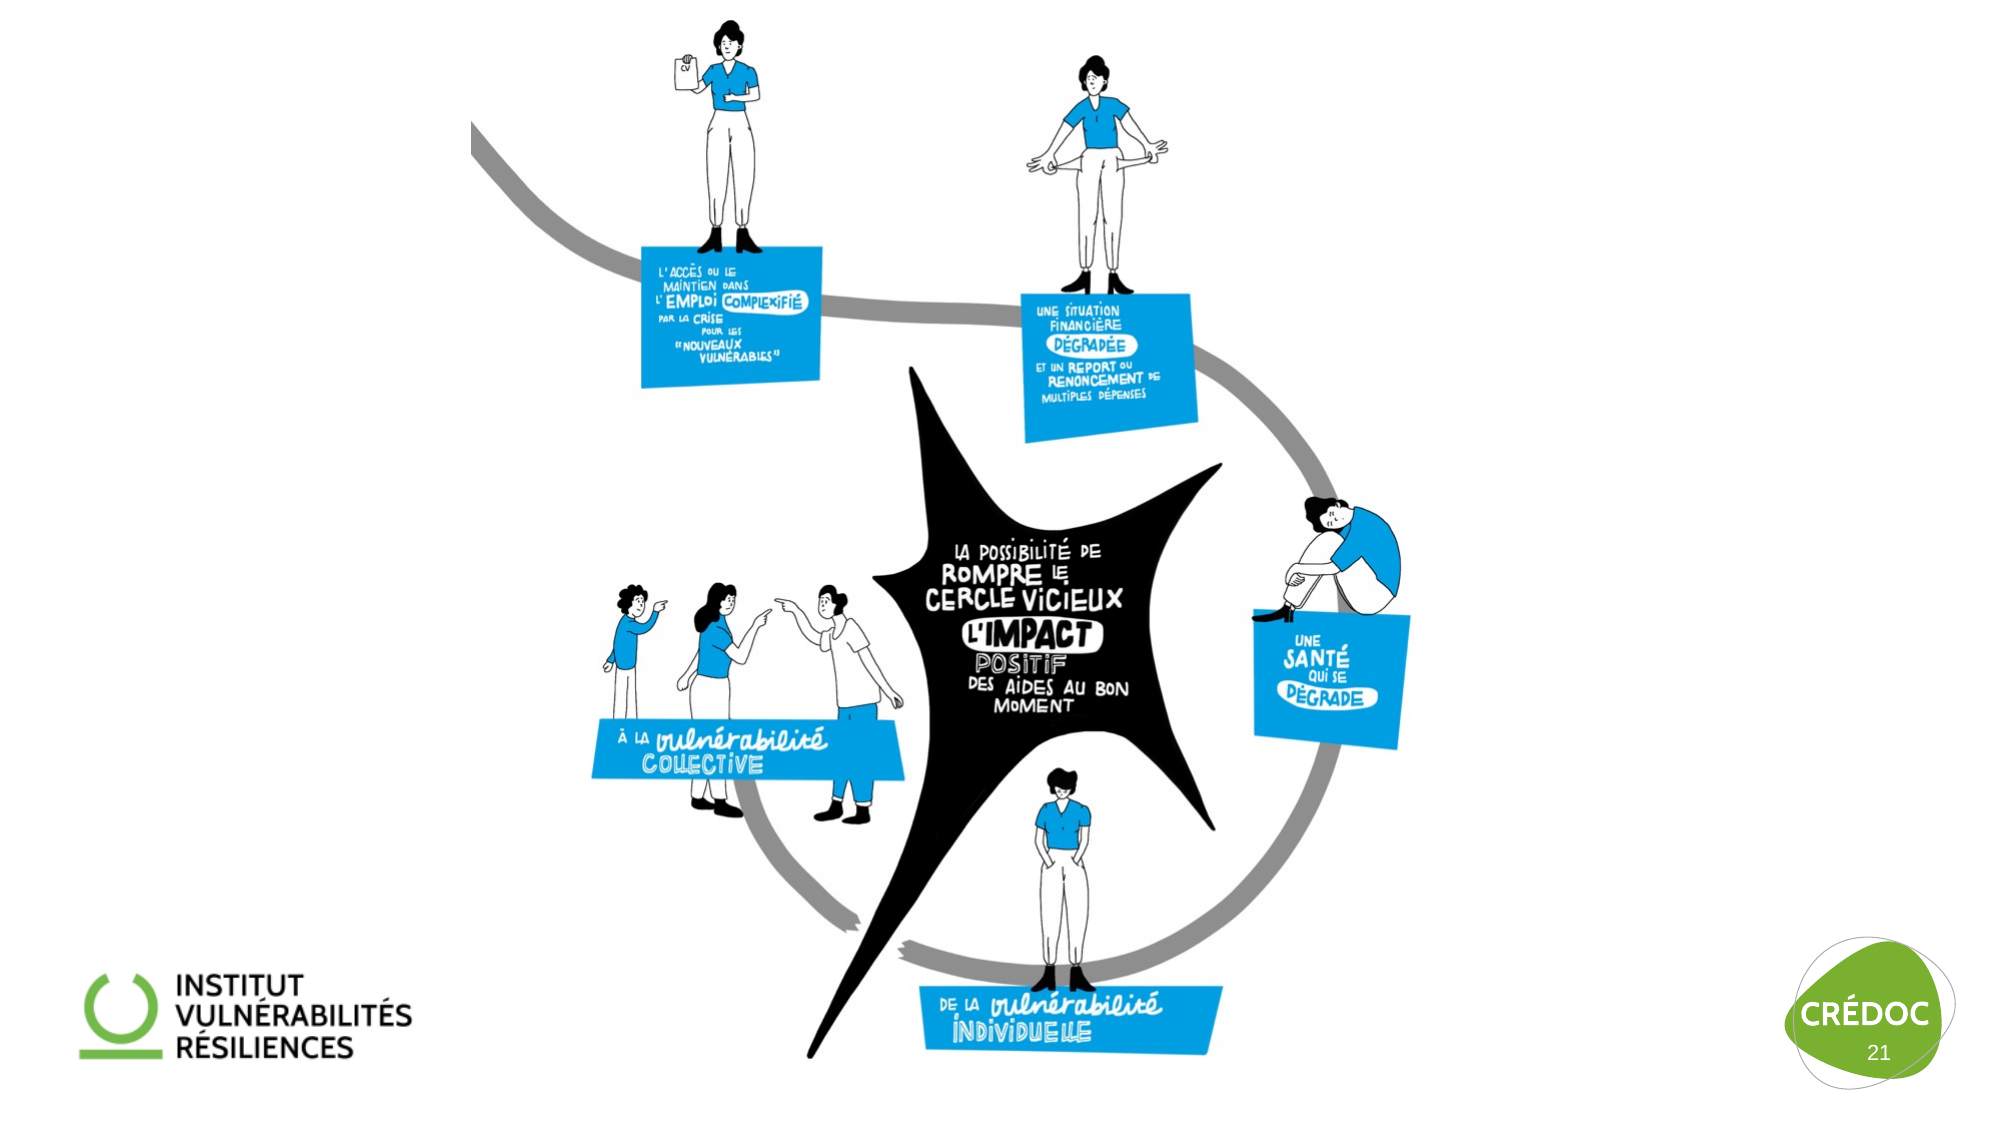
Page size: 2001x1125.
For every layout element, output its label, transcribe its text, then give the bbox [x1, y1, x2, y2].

picture [42, 947, 461, 1079]
slide_number 21 [1831, 1024, 1927, 1080]
picture [471, 0, 1529, 1125]
